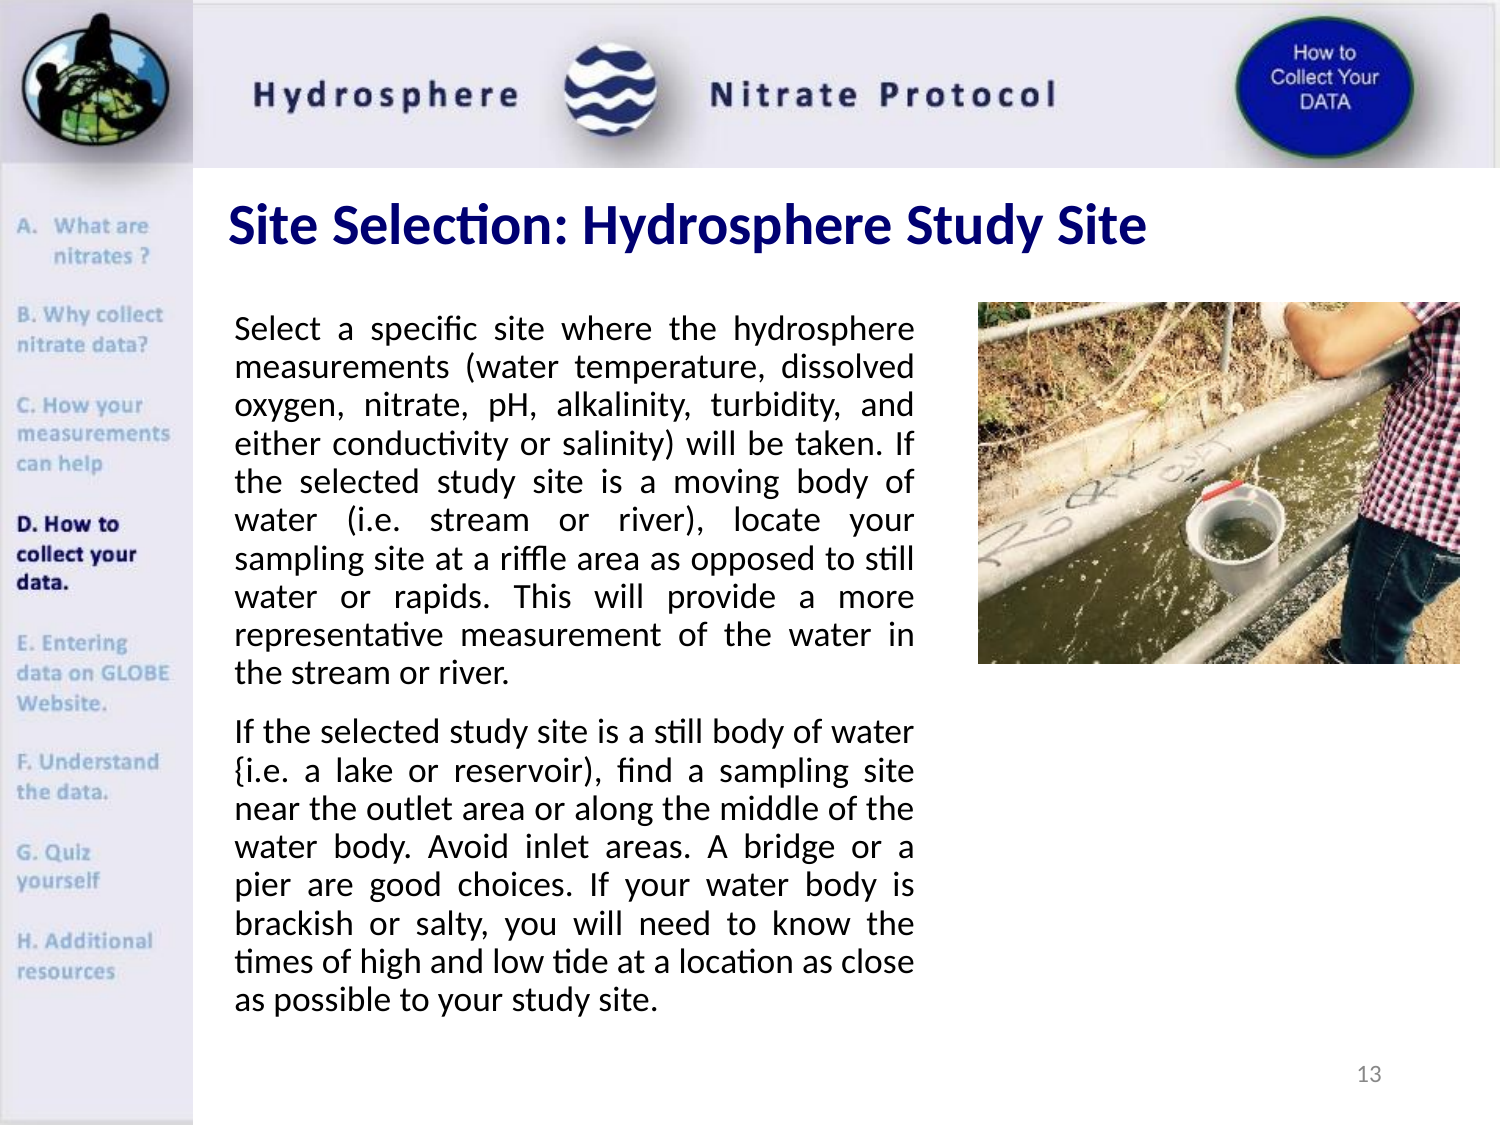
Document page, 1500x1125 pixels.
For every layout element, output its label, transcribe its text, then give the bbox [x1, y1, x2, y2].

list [0, 0, 193, 1125]
picture [977, 301, 1460, 664]
text_box Select a specific site where the hydrosphere measurements (water temperature, dissolved oxygen, nitrate, pH, alkalinity, turbidity, and either conductivity or salinity) will be taken. If the selected study site is a moving body of water (i.e. stream or river), locate your sampling site at a riffle area as opposed to still water or rapids. This will provide a more representative measurement of the water in the stream or river. If the selected study site is a still body of water {i.e. a lake or reservoir), find a sampling site near the outlet area or along the middle of the water body. Avoid inlet areas. A bridge or a pier are good choices. If your water body is brackish or salty, you will need to know the times of high and low tide at a location as close as possible to your study site. [219, 302, 931, 1125]
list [195, 0, 1500, 168]
title Site Selection: Hydrosphere Study Site [213, 175, 1500, 335]
slide_number 12 [1059, 1042, 1397, 1103]
